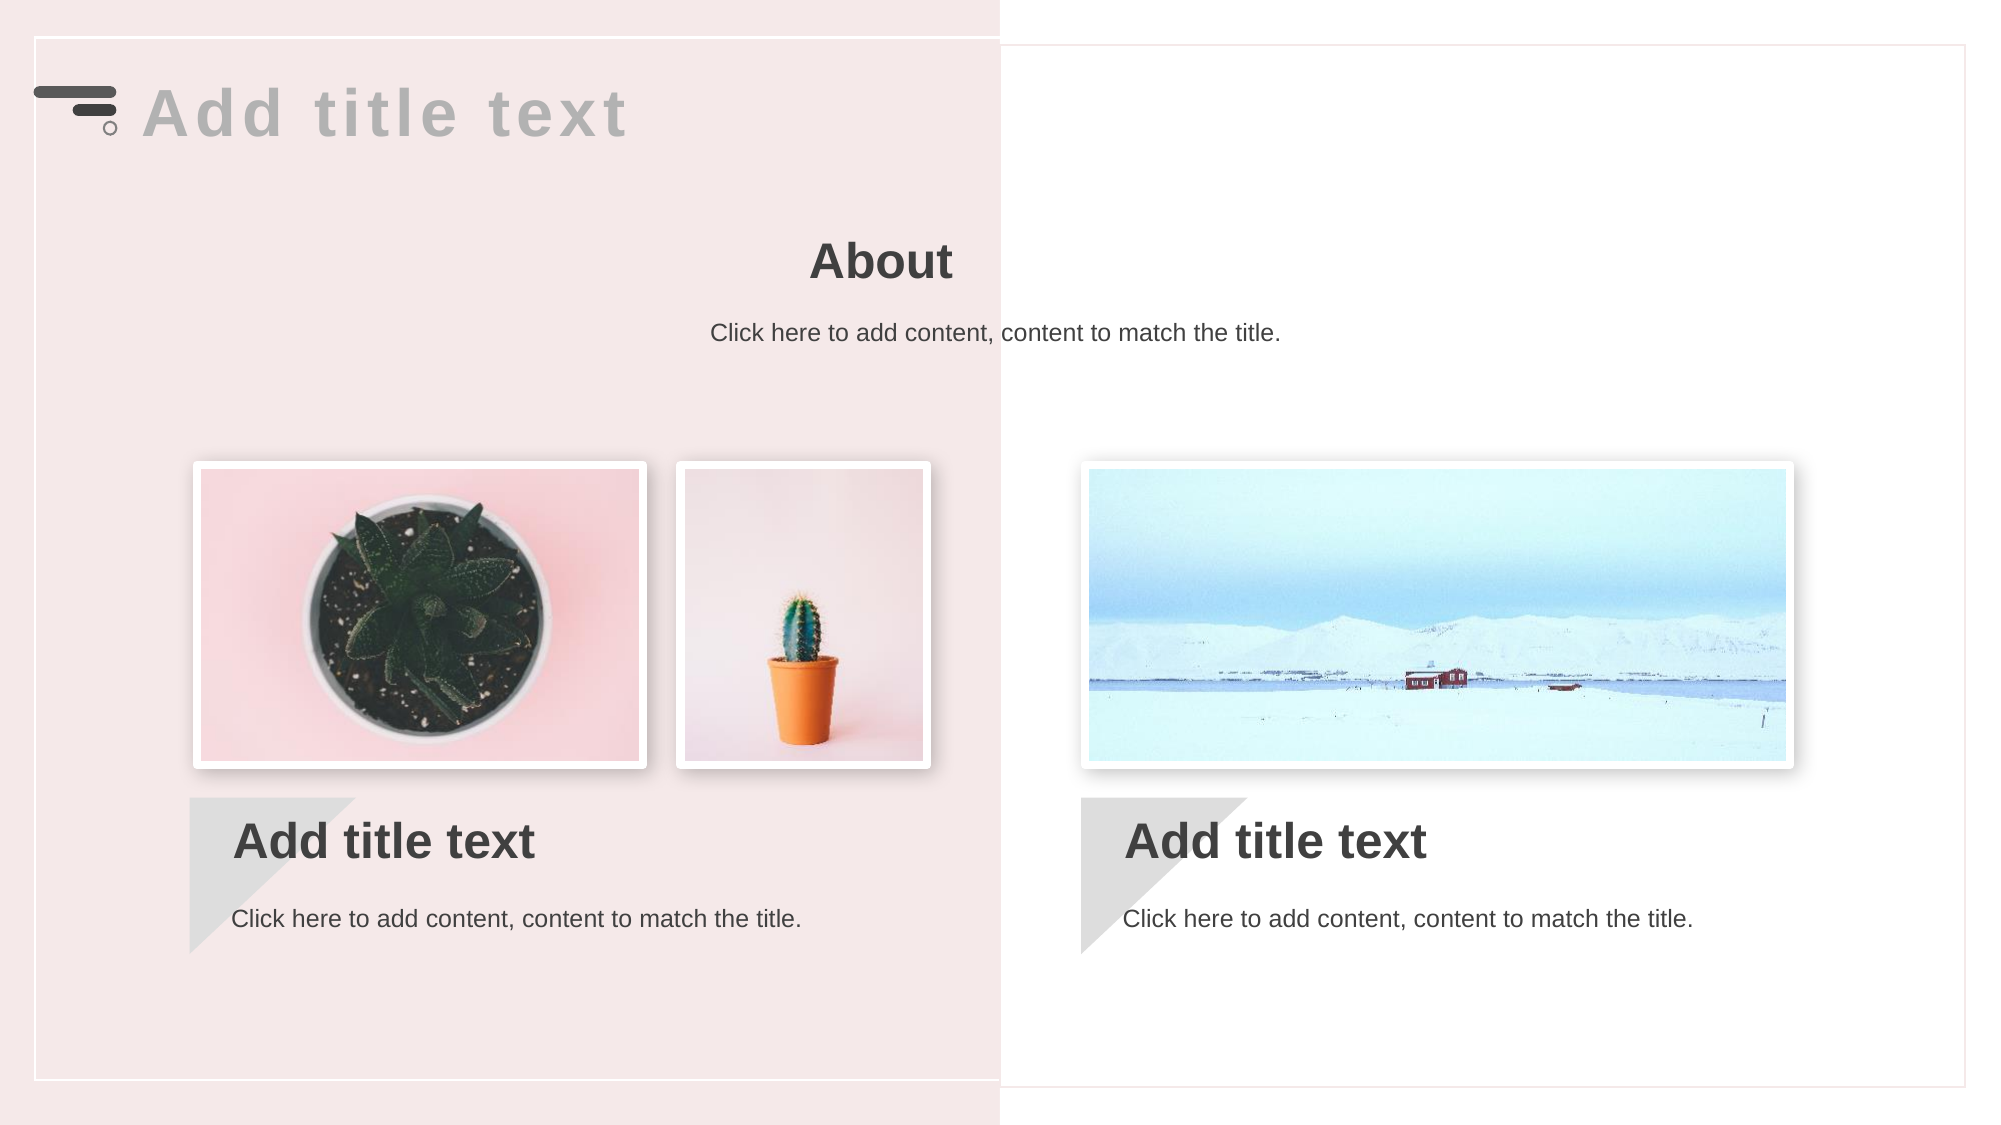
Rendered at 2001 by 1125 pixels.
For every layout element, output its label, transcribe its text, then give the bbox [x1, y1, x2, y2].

text_box Click here to add content, content to match the title. [473, 294, 1527, 355]
picture [684, 468, 923, 761]
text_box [1081, 797, 1805, 955]
text_box [34, 36, 1966, 1081]
text_box [678, 463, 941, 779]
text_box [999, 0, 2000, 1125]
text_box [1083, 463, 1804, 779]
text_box [999, 44, 1966, 1088]
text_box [189, 797, 913, 955]
text_box [71, 103, 118, 118]
text_box [195, 463, 658, 779]
text_box [102, 120, 118, 136]
text_box Add title text [126, 62, 718, 158]
text_box [32, 85, 118, 100]
picture [200, 468, 639, 761]
picture [1089, 468, 1786, 761]
text_box About [794, 221, 983, 294]
